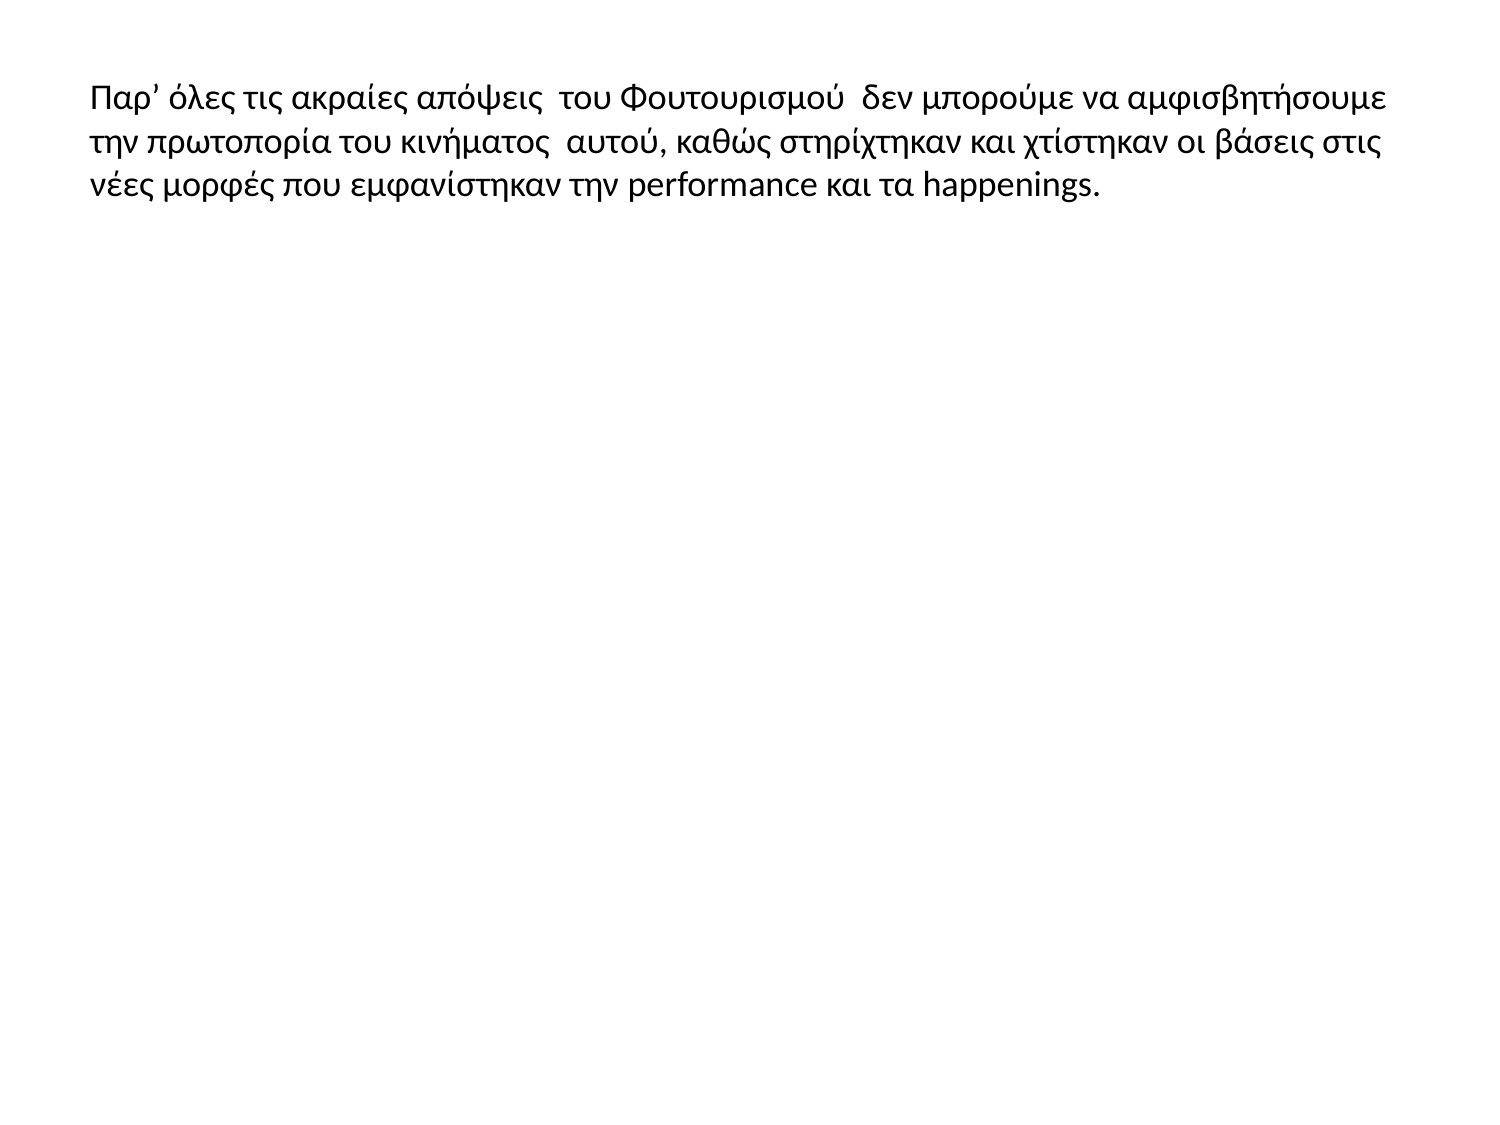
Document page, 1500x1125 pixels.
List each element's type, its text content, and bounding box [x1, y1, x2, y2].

title Παρ’ όλες τις ακραίες απόψεις του Φουτουρισμού δεν μπορούμε να αμφισβητήσουμε την πρωτοπορία του κινήματος αυτού, καθώς στηρίχτηκαν και χτίστηκαν οι βάσεις στις νέες μορφές που εμφανίστηκαν την performance και τα happenings. [75, 45, 1425, 233]
